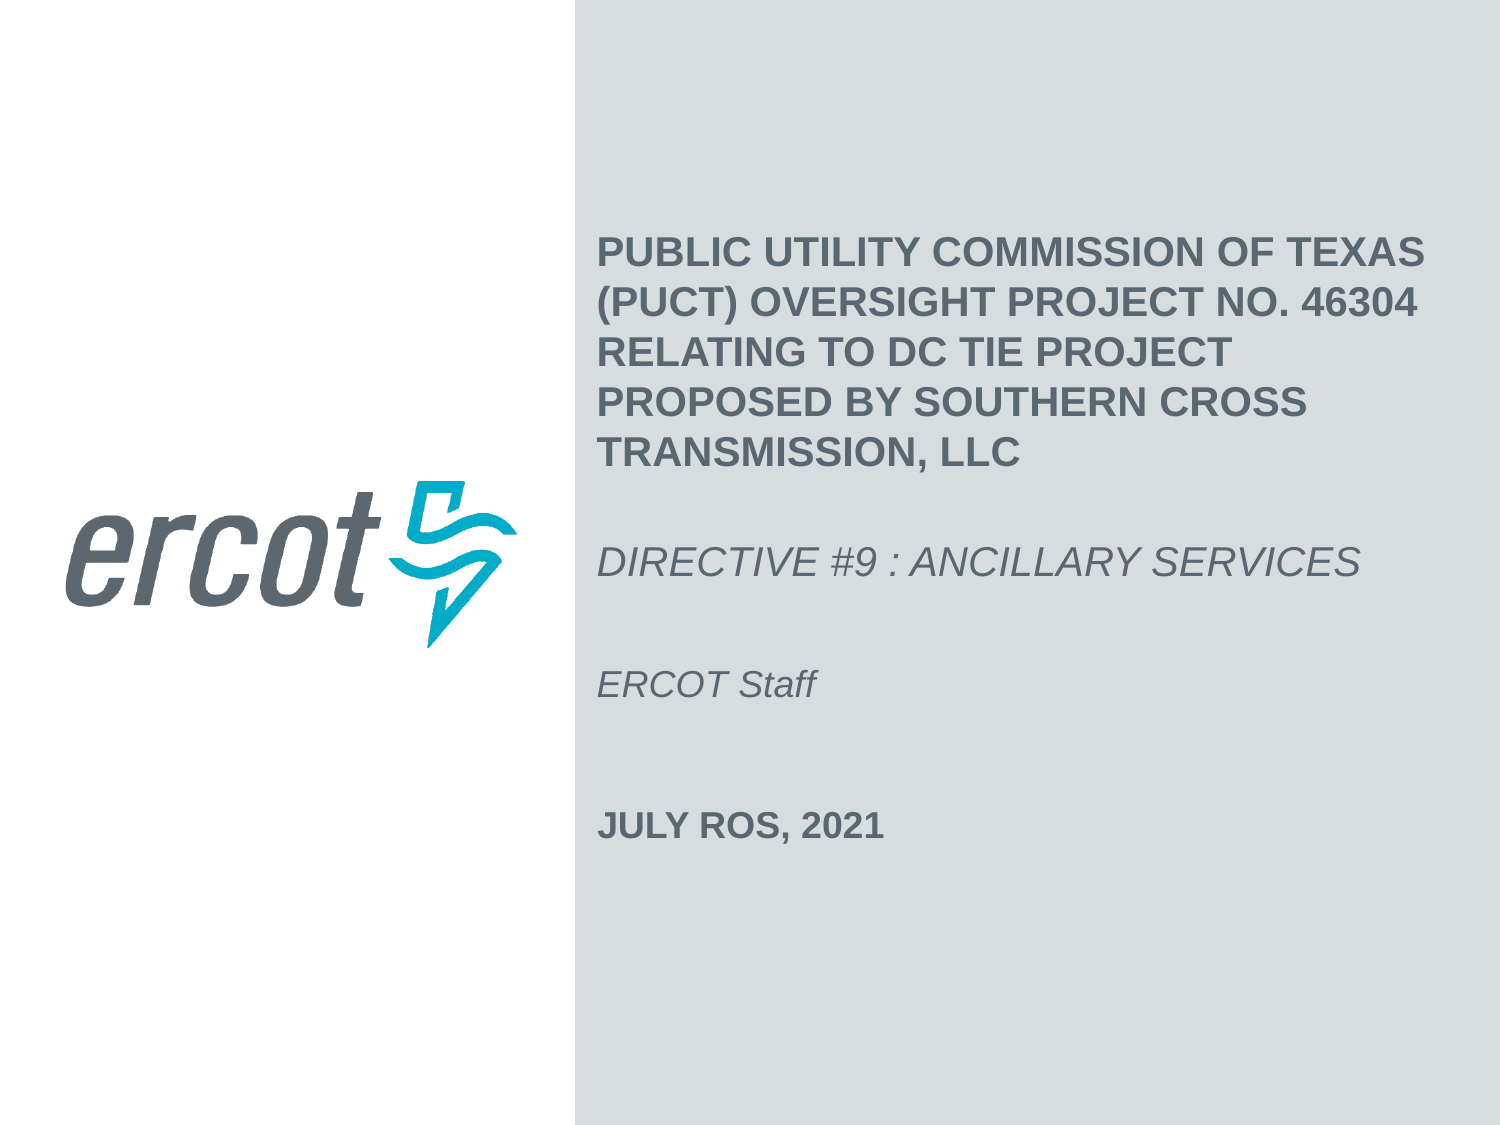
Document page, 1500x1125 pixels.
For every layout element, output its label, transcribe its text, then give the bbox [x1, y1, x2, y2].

list ERCOT Staff [581, 562, 1315, 714]
picture [56, 471, 525, 654]
list Public Utility Commission of Texas (PUCT) Oversight Project No. 46304 Relating to DC Tie Project Proposed by Southern Cross Transmission, LLC Directive #9 : Ancillary Services [581, 217, 1488, 596]
list July ROS, 2021 [582, 793, 1315, 900]
